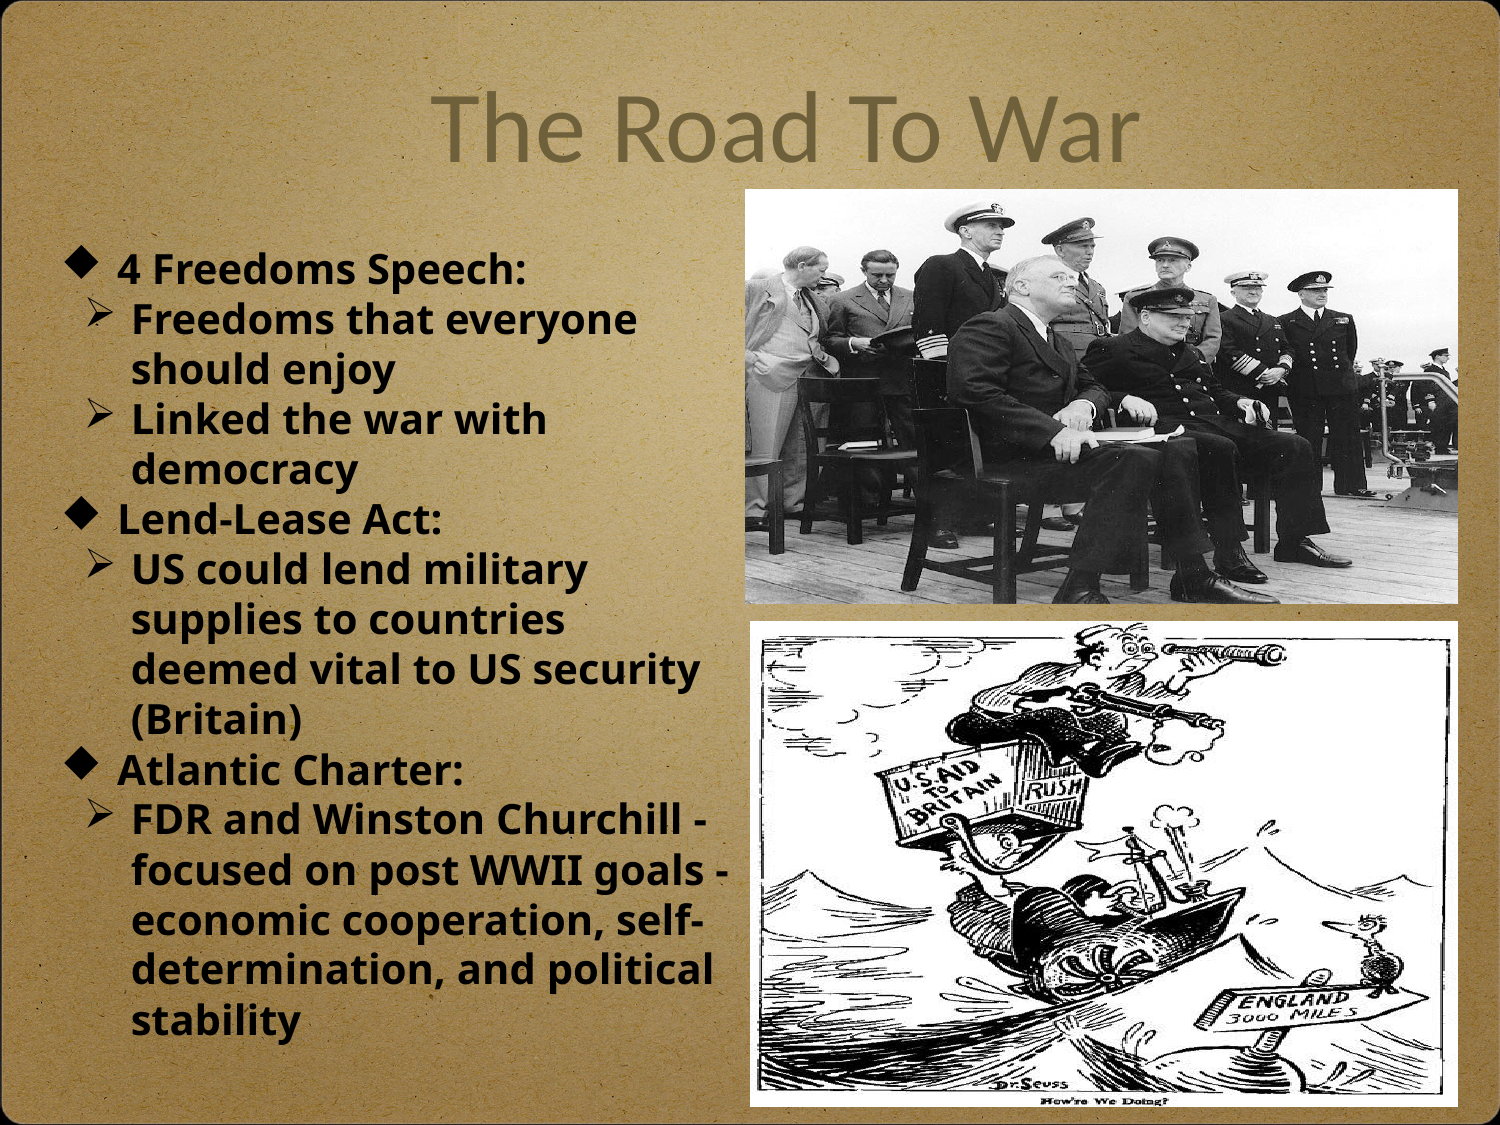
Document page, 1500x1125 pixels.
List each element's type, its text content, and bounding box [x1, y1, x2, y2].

picture [0, 0, 1500, 1125]
text_box 4 Freedoms Speech: Freedoms that everyone should enjoy Linked the war with democracy Lend-Lease Act: US could lend military supplies to countries deemed vital to US security (Britain) Atlantic Charter: FDR and Winston Churchill - focused on post WWII goals - economic cooperation, self-determination, and political stability [0, 235, 750, 1051]
title The Road To War [183, 29, 1391, 190]
